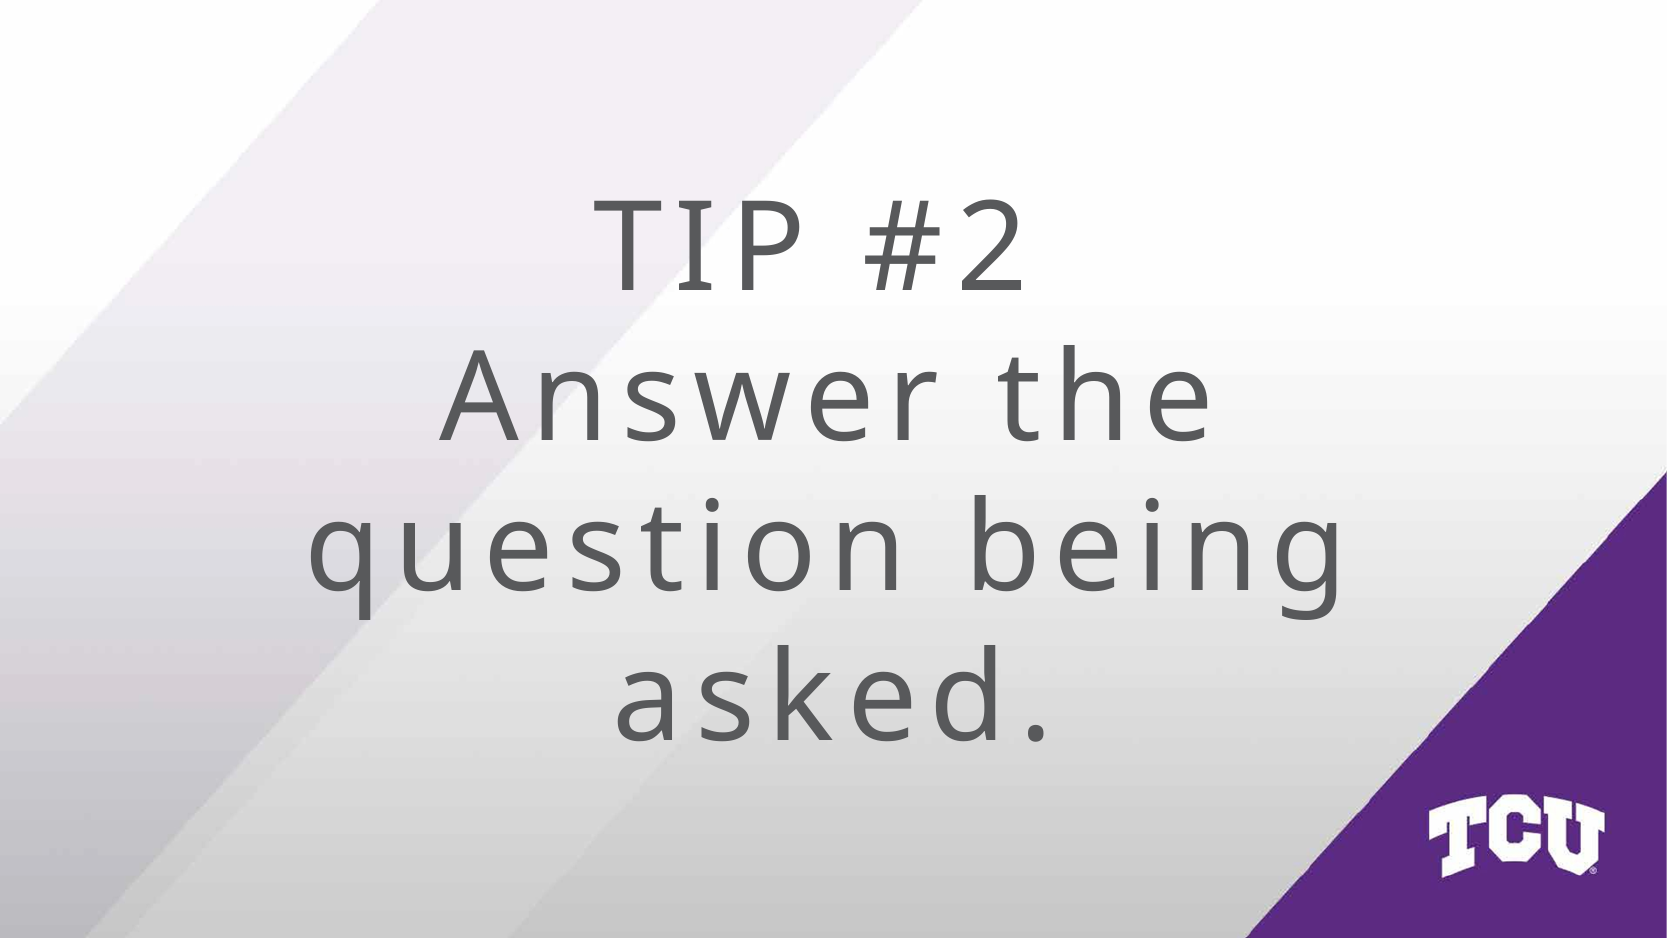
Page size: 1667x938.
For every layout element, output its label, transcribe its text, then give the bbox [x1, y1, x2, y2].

text_box TIP #2 Answer the question being asked. [158, 158, 1509, 773]
picture [0, 0, 1667, 938]
